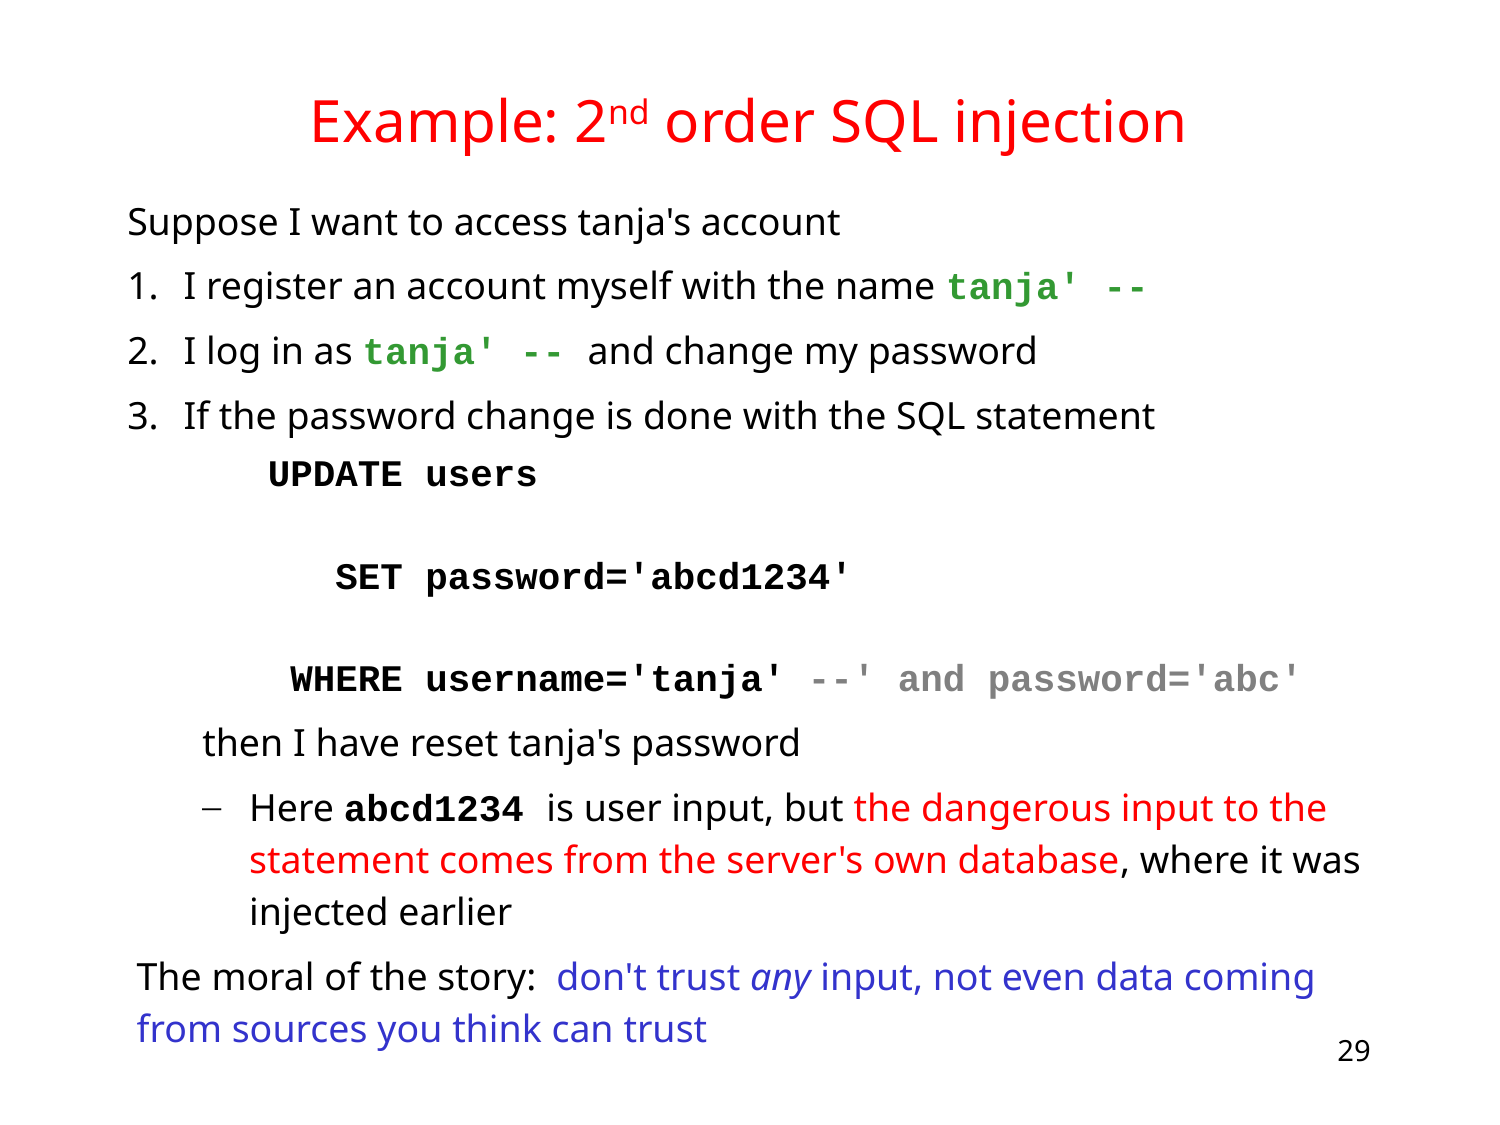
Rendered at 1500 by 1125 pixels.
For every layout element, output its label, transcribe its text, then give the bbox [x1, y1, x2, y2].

title Example: 2nd order SQL injection [112, 45, 1386, 182]
list Suppose I want to access tanja's account I register an account myself with the name tanja' -- I log in as tanja' -- and change my password If the password change is done with the SQL statement UPDATE users SET password='abcd1234' WHERE username='tanja' --' and password='abc' then I have reset tanja's password Here abcd1234 is user input, but the dangerous input to the statement comes from the server's own database, where it was injected earlier The moral of the story: don't trust any input, not even data coming from sources you think can trust [112, 183, 1386, 999]
slide_number 29 [1074, 1024, 1386, 1099]
